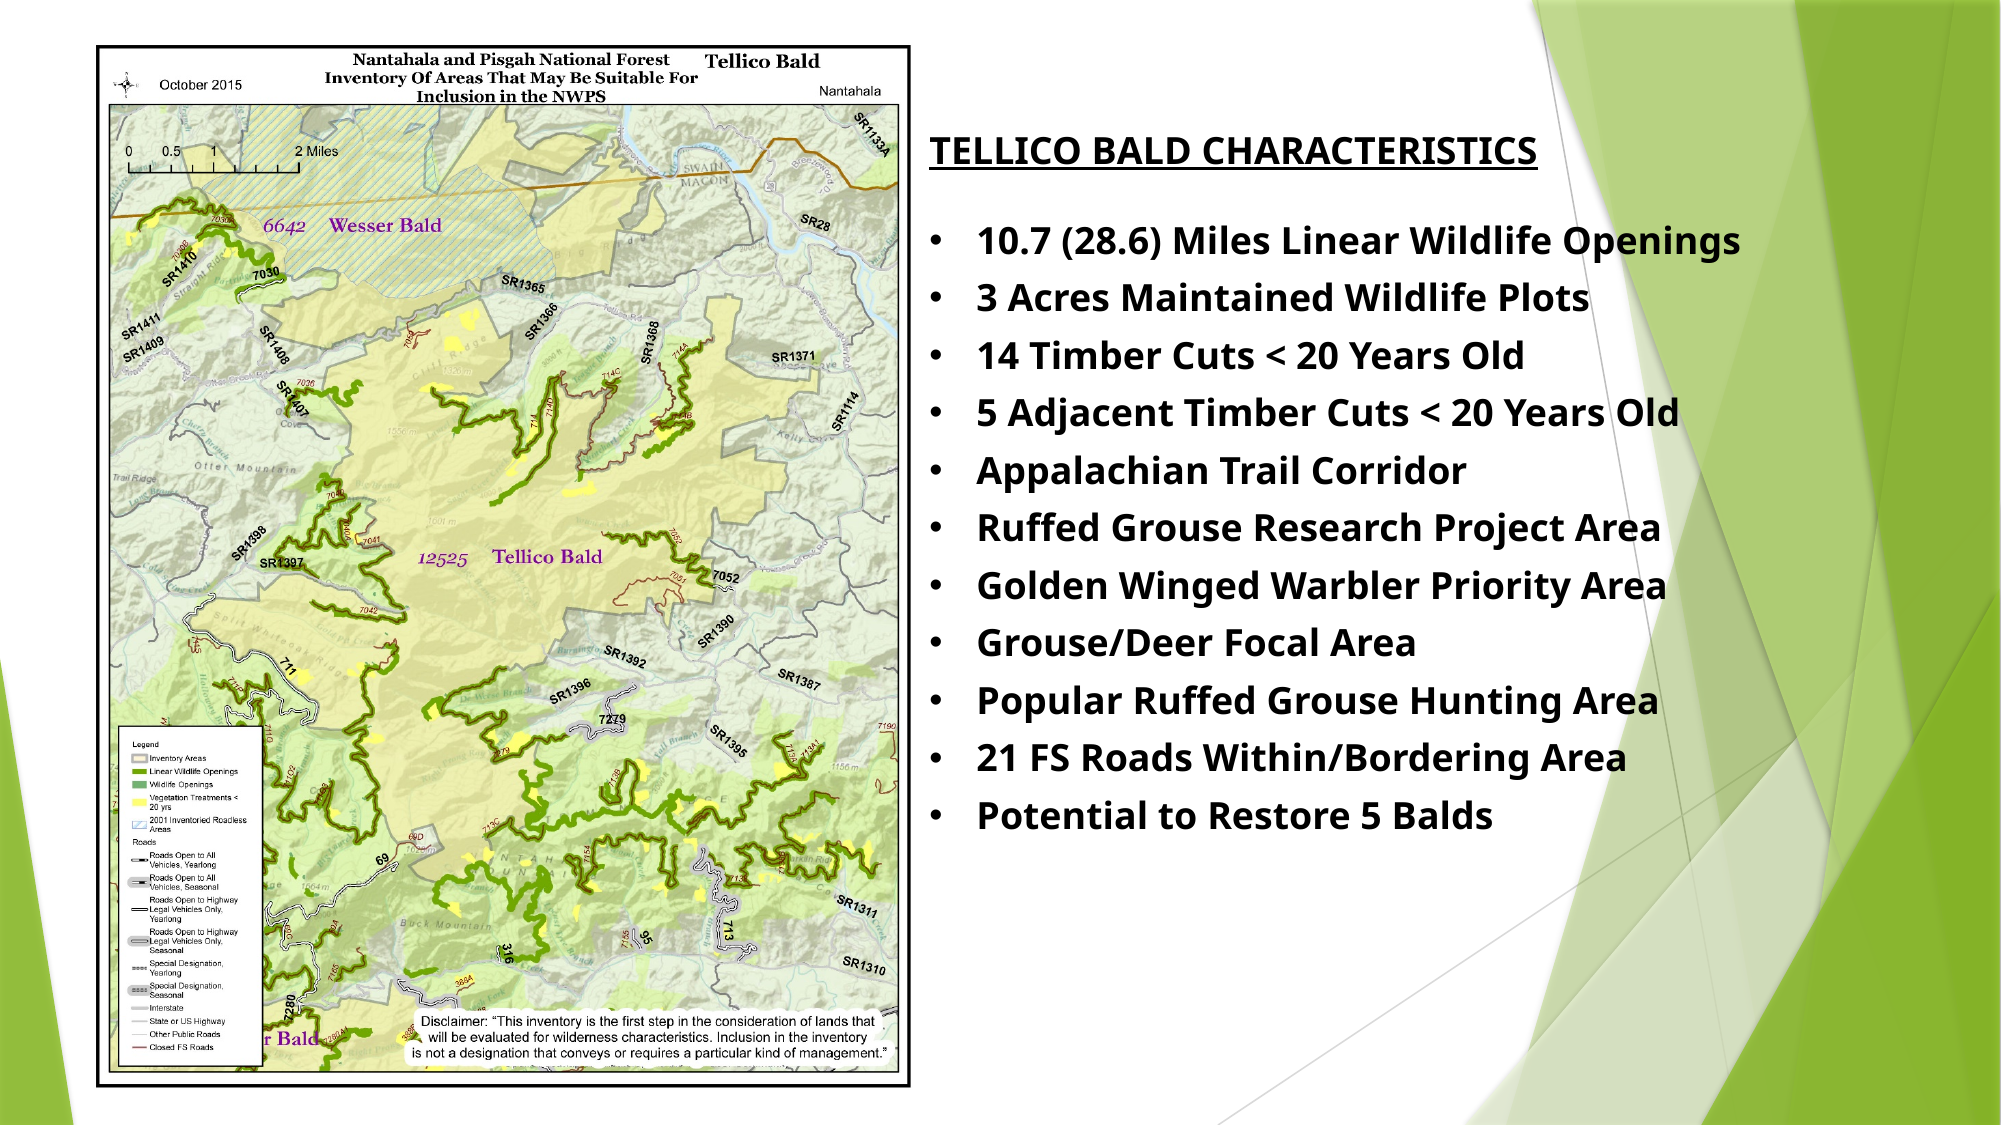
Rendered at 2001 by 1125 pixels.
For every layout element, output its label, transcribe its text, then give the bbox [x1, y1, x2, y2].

text_box TELLICO BALD CHARACTERISTICS 10.7 (28.6) Miles Linear Wildlife Openings 3 Acres Maintained Wildlife Plots 14 Timber Cuts < 20 Years Old 5 Adjacent Timber Cuts < 20 Years Old Appalachian Trail Corridor Ruffed Grouse Research Project Area Golden Winged Warbler Priority Area Grouse/Deer Focal Area Popular Ruffed Grouse Hunting Area 21 FS Roads Within/Bordering Area Potential to Restore 5 Balds [919, 119, 1915, 845]
picture [93, 41, 916, 1090]
